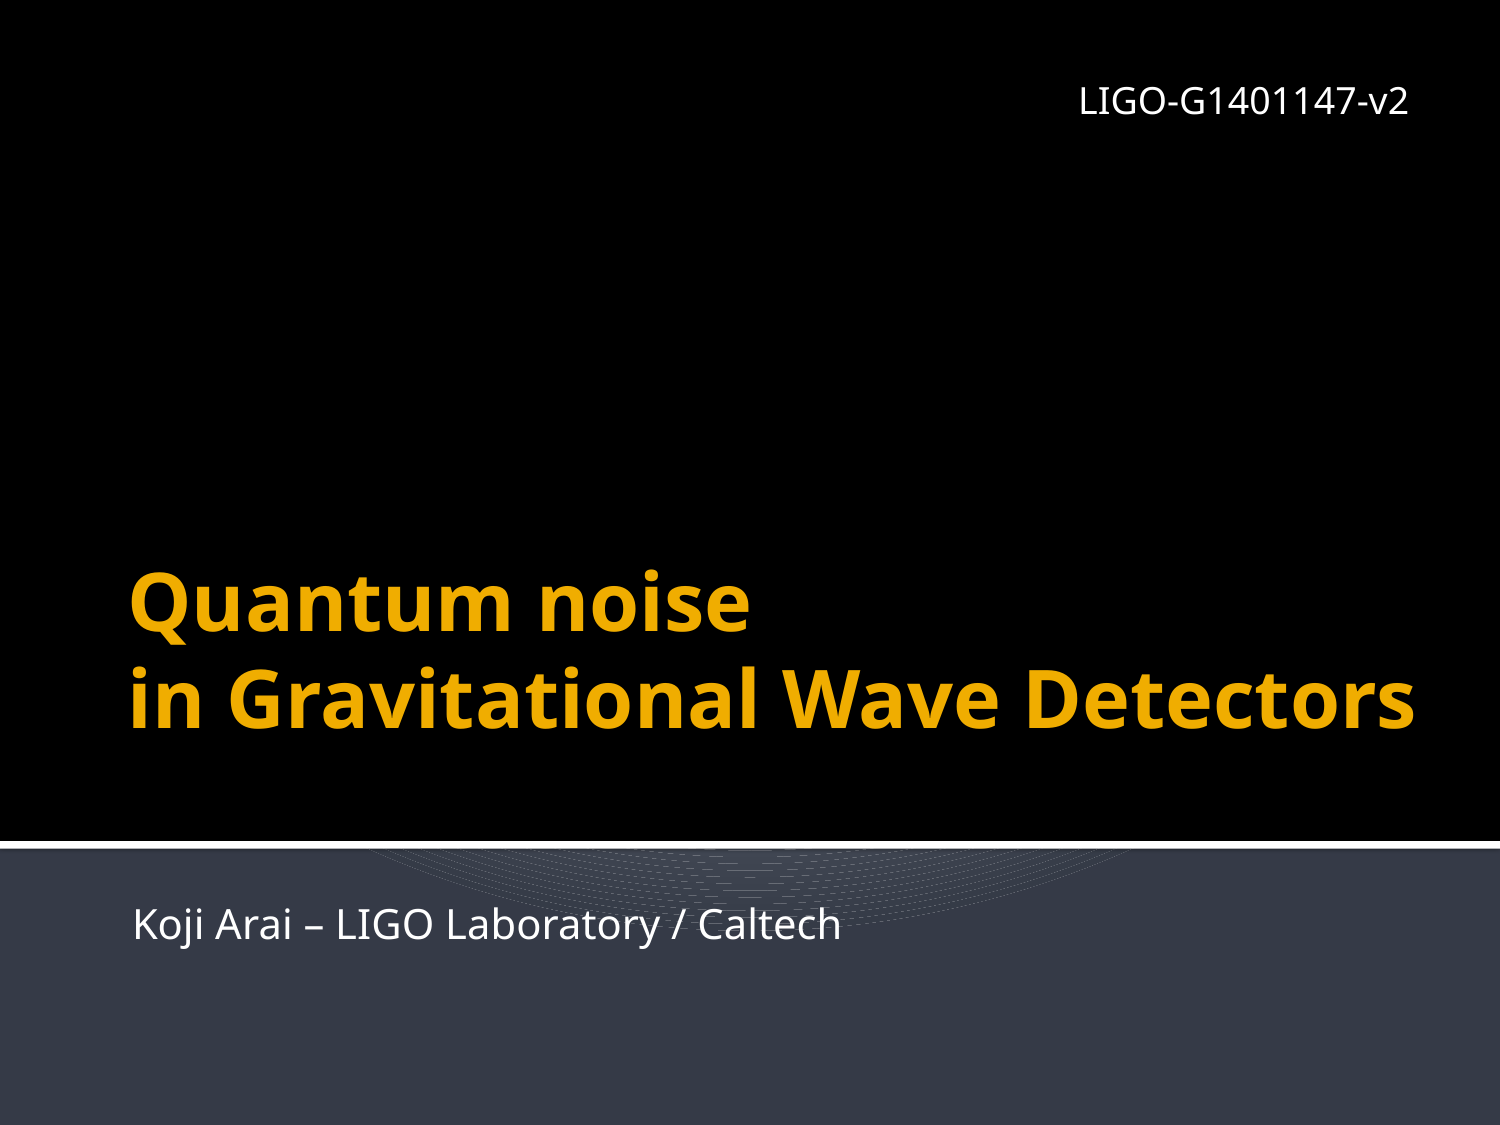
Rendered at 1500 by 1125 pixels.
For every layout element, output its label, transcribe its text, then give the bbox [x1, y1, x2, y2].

title Quantum noise in Gravitational Wave Detectors [112, 550, 1438, 825]
subtitle Koji Arai – LIGO Laboratory / Caltech [112, 857, 1438, 949]
text_box LIGO-G1401147-v2 [1063, 69, 1425, 130]
